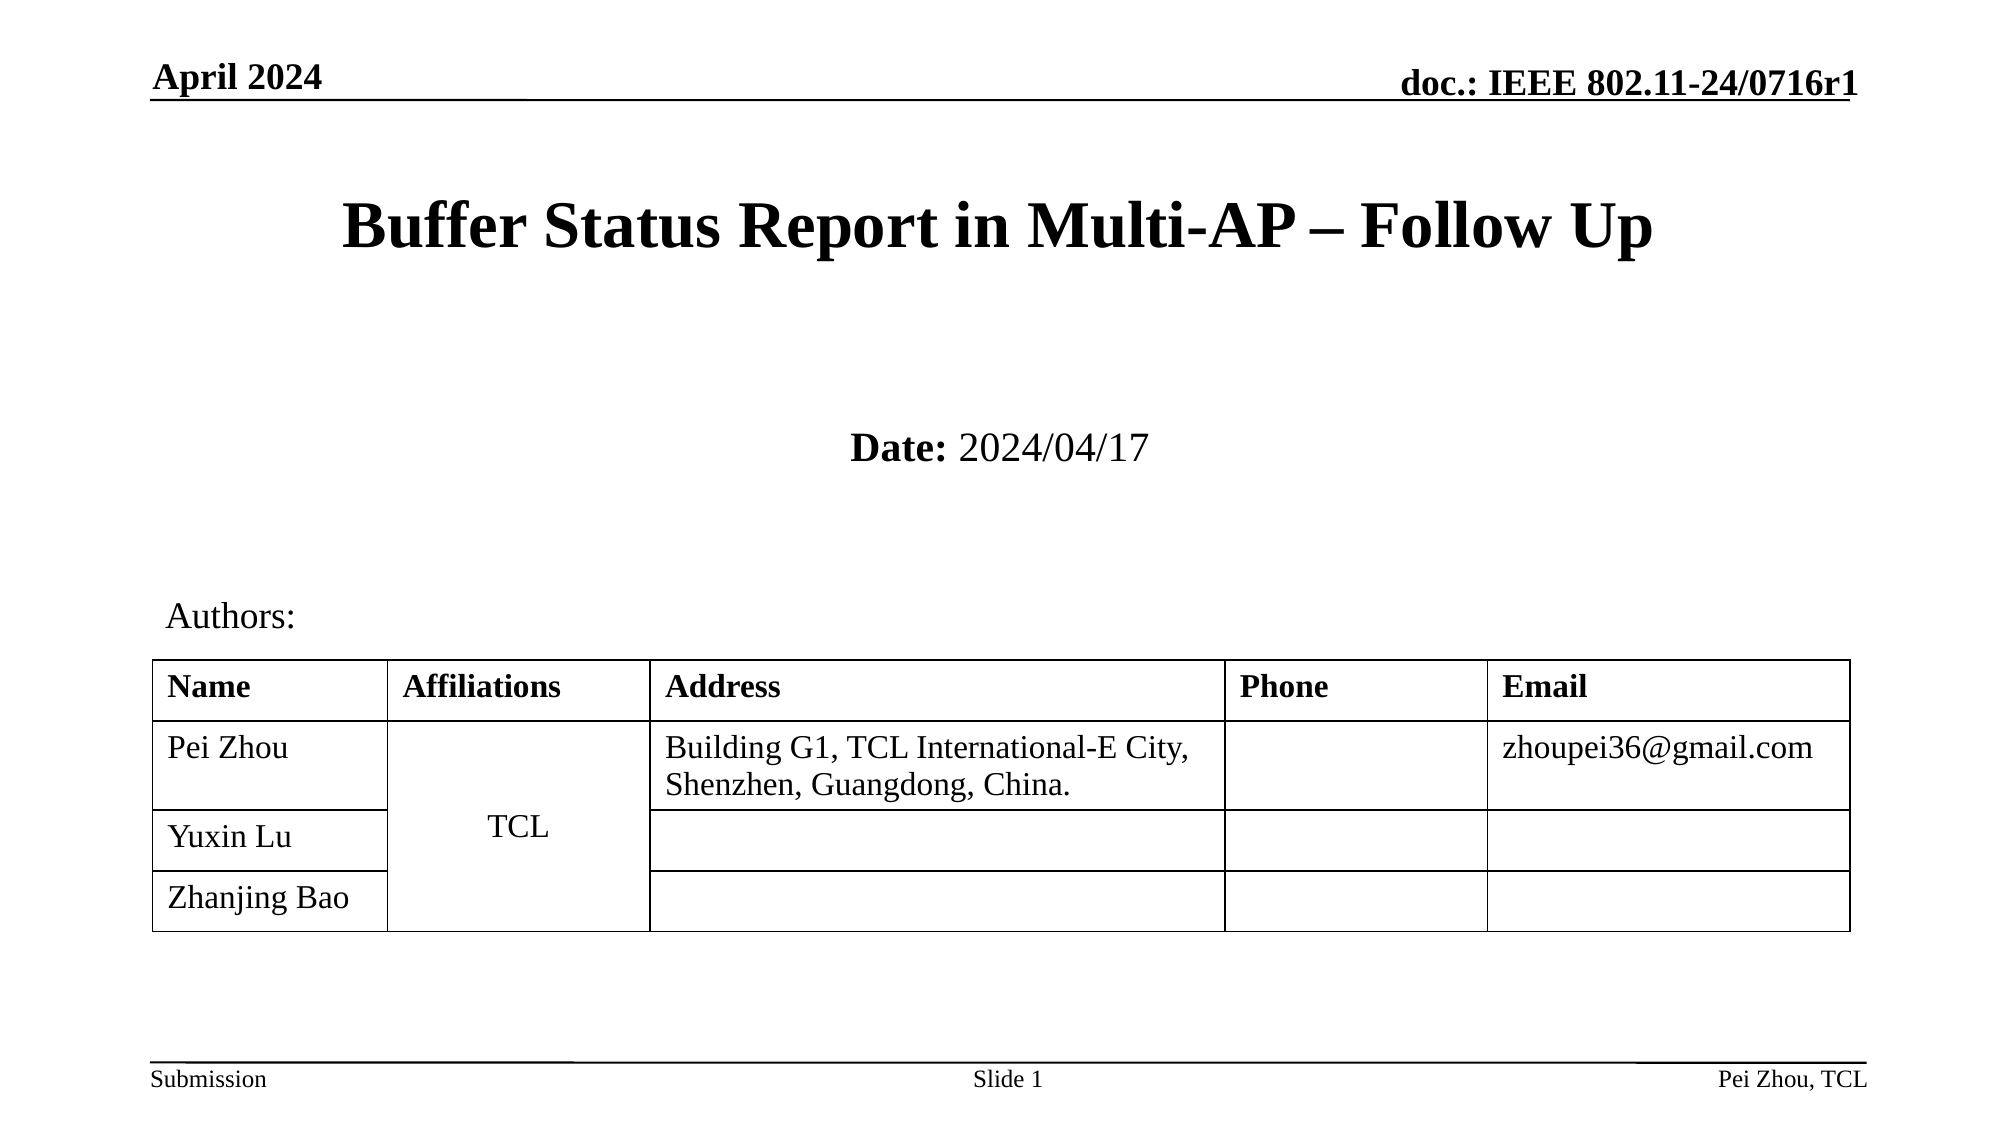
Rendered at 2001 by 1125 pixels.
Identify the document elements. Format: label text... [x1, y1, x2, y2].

table_cell Yuxin Lu [153, 811, 387, 870]
table_cell [651, 811, 1224, 870]
footer Pei Zhou, TCL [1171, 1061, 1869, 1093]
table_header Email [1488, 661, 1849, 720]
table_cell Pei Zhou [153, 722, 387, 809]
title Buffer Status Report in Multi-AP – Follow Up [149, 99, 1851, 342]
table_header Name [153, 661, 387, 720]
table_header Phone [1226, 661, 1487, 720]
slide_number Slide 1 [950, 1061, 1067, 1123]
table_cell [651, 872, 1224, 931]
table_header Affiliations [388, 661, 649, 720]
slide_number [152, 51, 563, 97]
table_cell [1488, 872, 1849, 931]
table_cell [1226, 872, 1487, 931]
table_cell Building G1, TCL International-E City, Shenzhen, Guangdong, China. [651, 722, 1224, 809]
table_cell [1226, 722, 1487, 809]
table_cell [1226, 811, 1487, 870]
table_cell Zhanjing Bao [153, 872, 387, 931]
table_header Address [651, 661, 1224, 720]
table_cell zhoupei36@gmail.com [1488, 722, 1849, 809]
table_cell [1488, 811, 1849, 870]
text_box Authors: [149, 583, 388, 646]
table_cell TCL [388, 722, 649, 931]
subtitle Date: 2024/04/17 [299, 411, 1701, 491]
